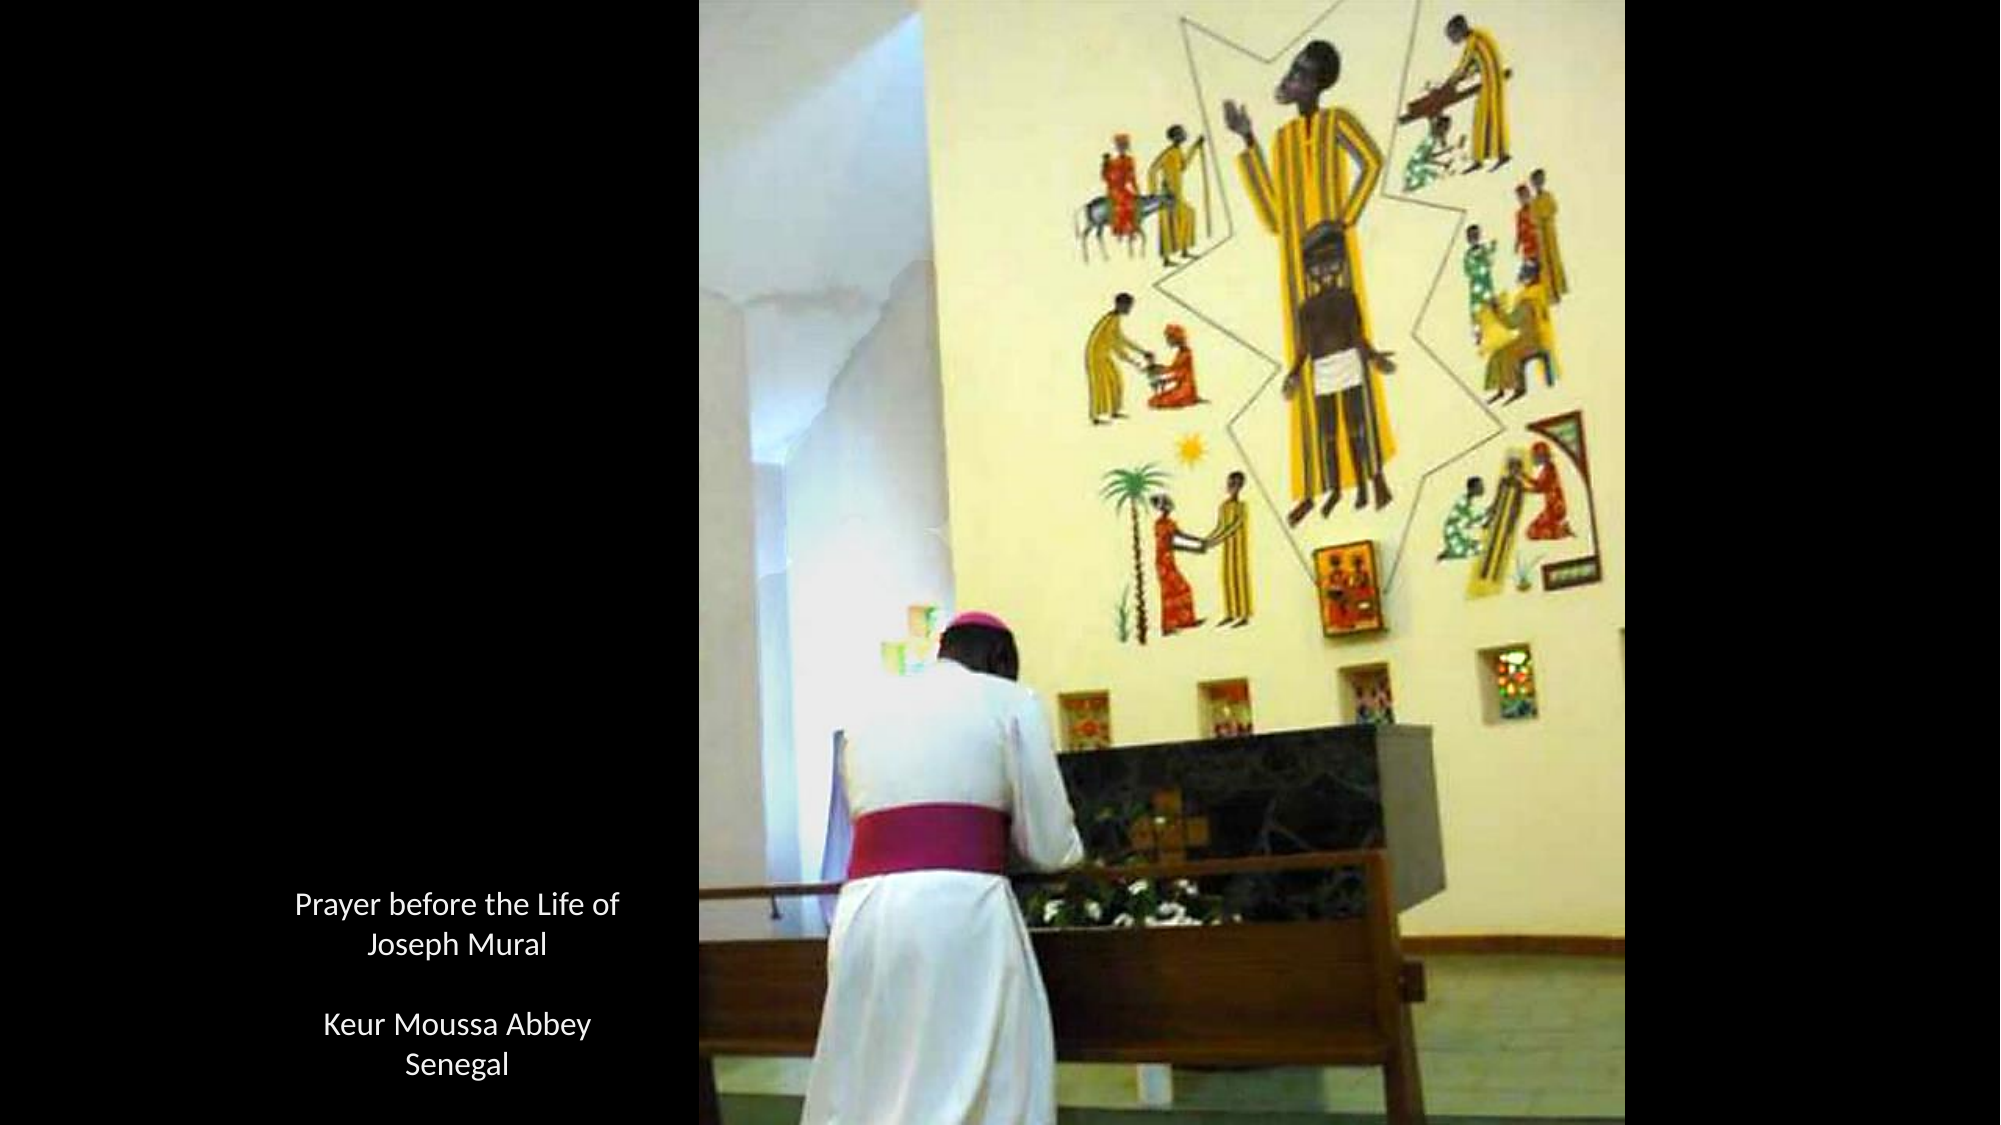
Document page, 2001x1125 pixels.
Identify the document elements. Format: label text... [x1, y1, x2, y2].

picture [698, 0, 1626, 1125]
text_box Prayer before the Life of Joseph Mural Keur Moussa Abbey Senegal [249, 874, 666, 1090]
